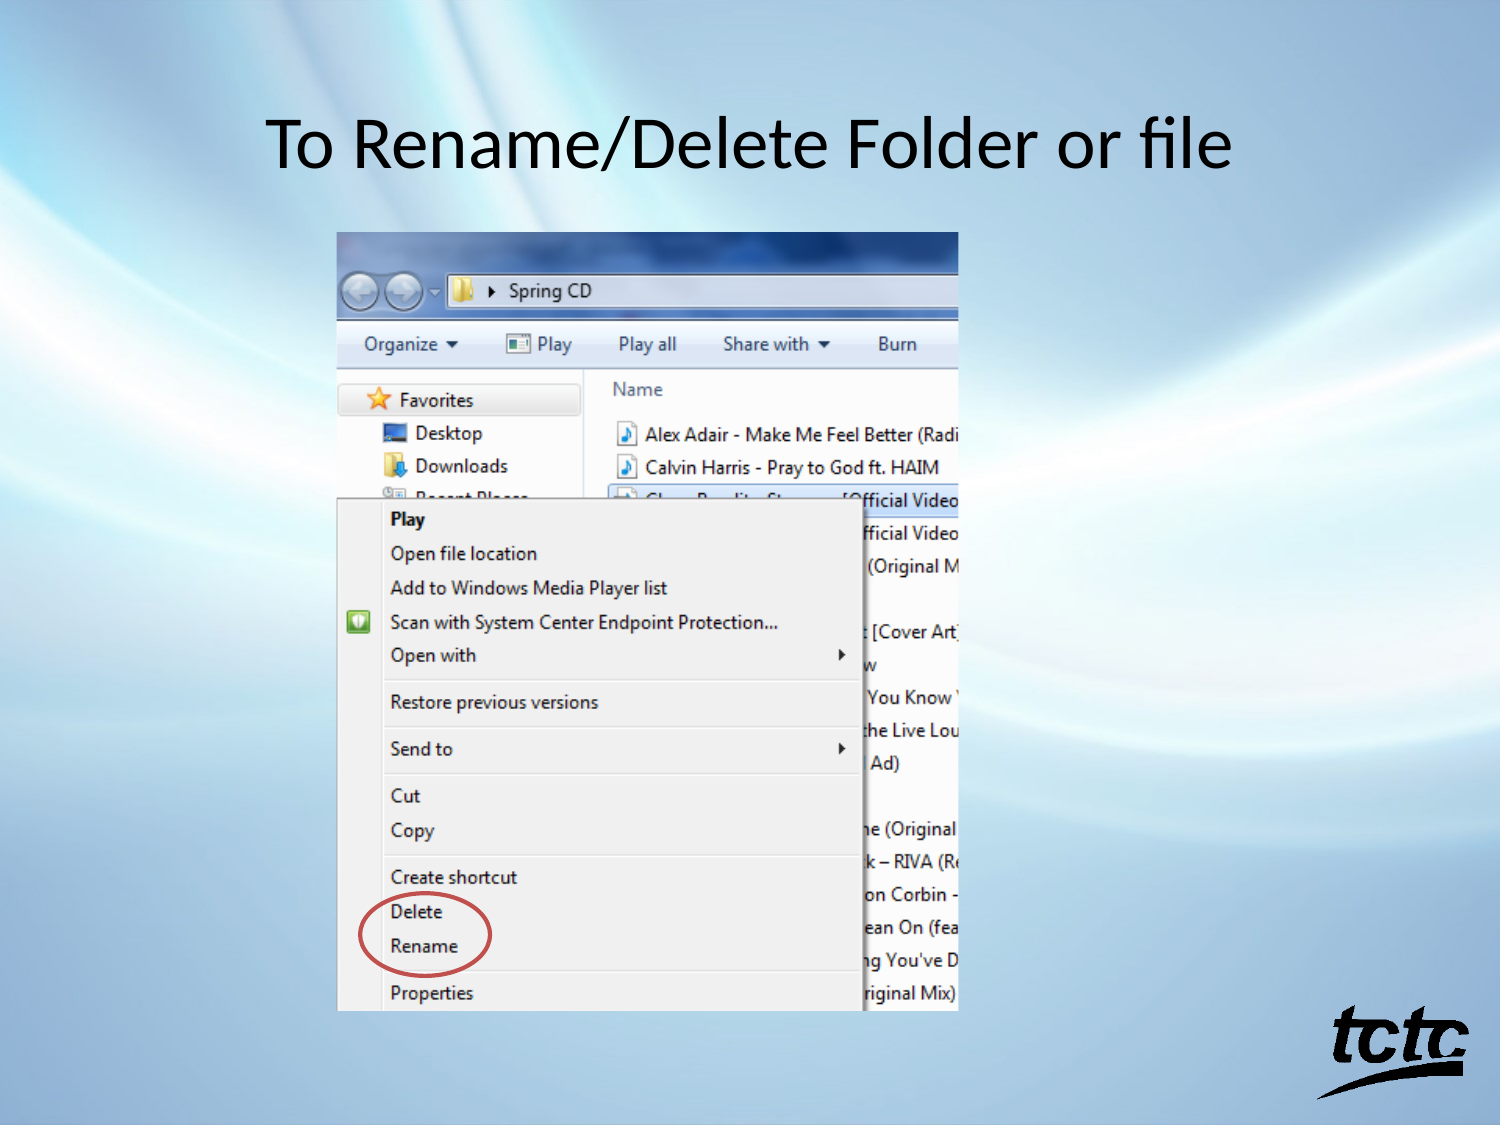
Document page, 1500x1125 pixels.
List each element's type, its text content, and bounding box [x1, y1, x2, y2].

title To Rename/Delete Folder or file [75, 45, 1425, 233]
picture [0, 0, 1500, 1125]
